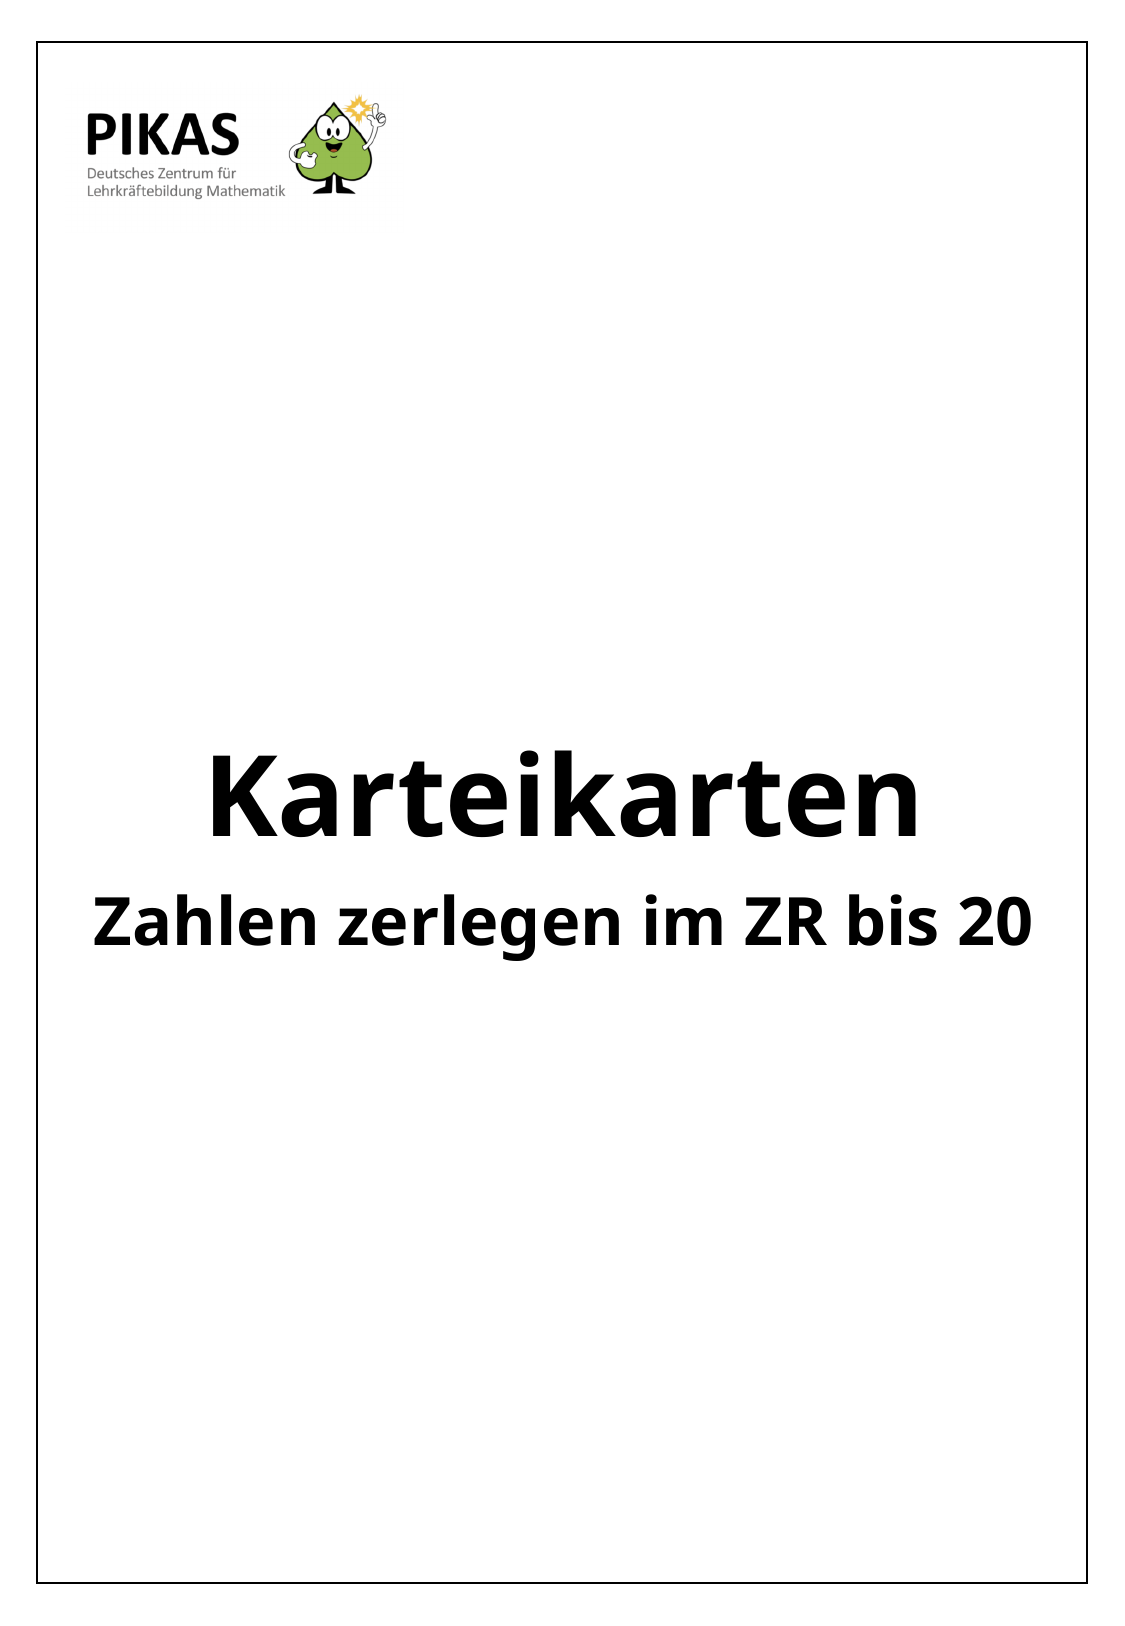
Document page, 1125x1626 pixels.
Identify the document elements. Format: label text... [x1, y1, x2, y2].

picture [65, 82, 404, 233]
list Karteikarten Zahlen zerlegen im ZR bis 20 [65, 718, 1063, 1097]
